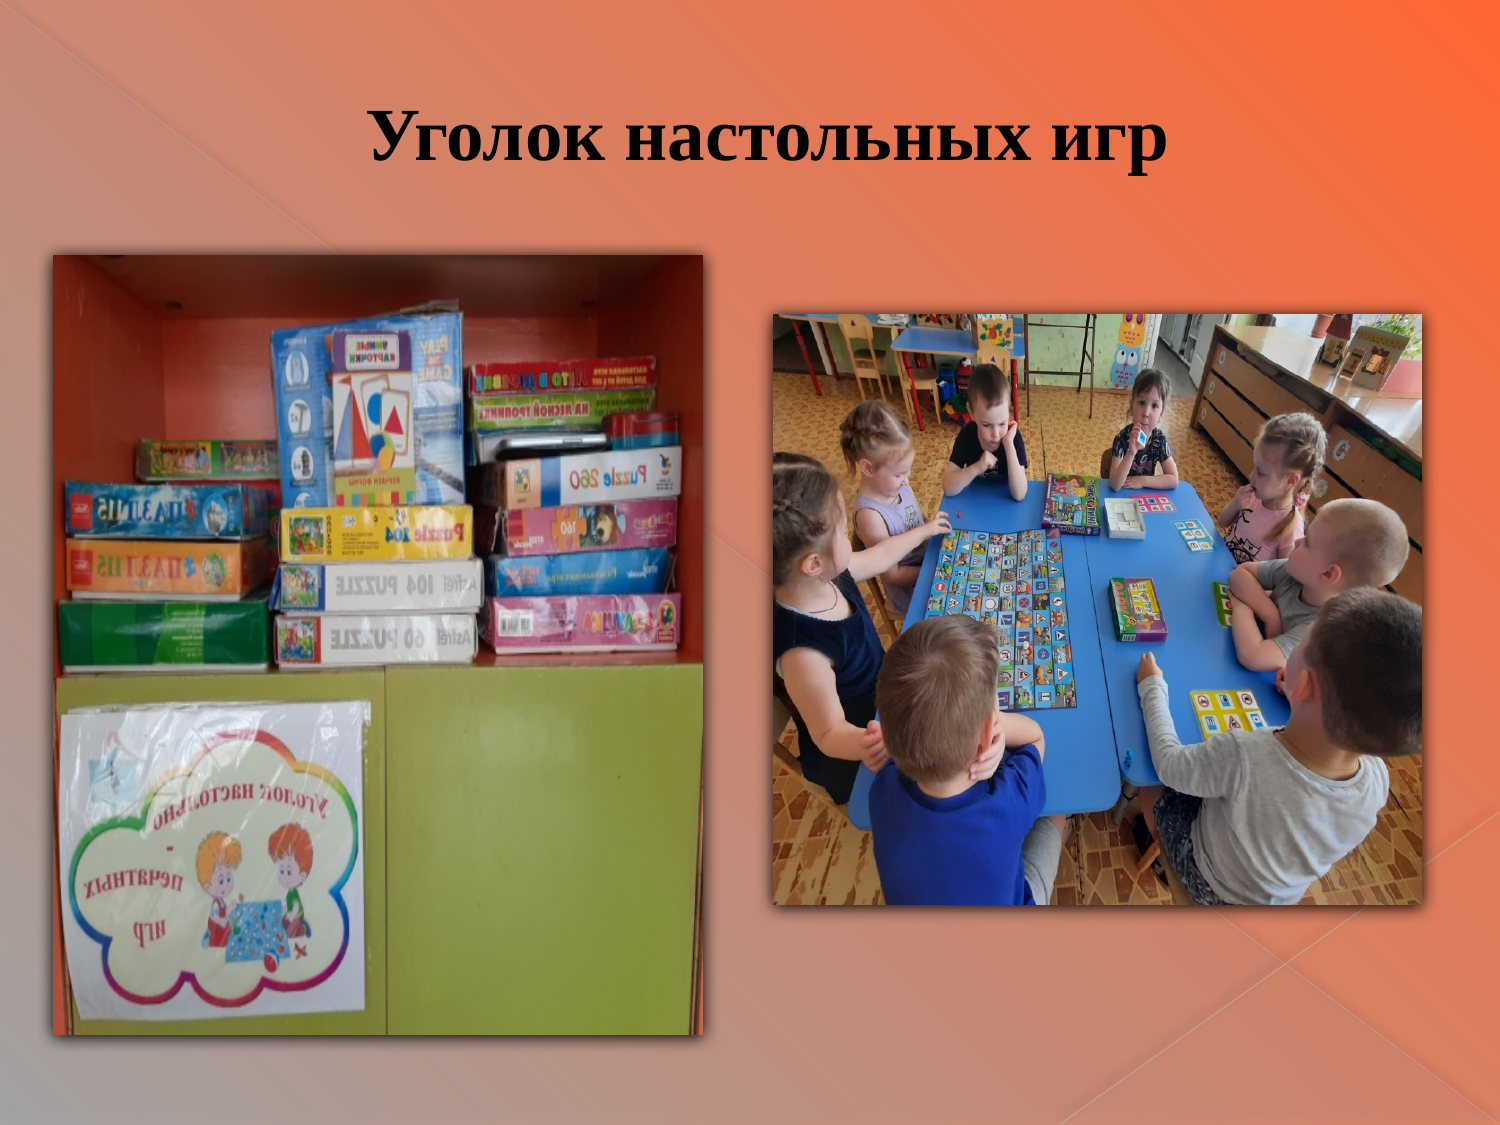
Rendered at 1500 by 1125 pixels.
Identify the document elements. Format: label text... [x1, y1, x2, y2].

text_box Уголок настольных игр [350, 78, 1185, 183]
picture [52, 255, 703, 1036]
picture [773, 314, 1422, 906]
